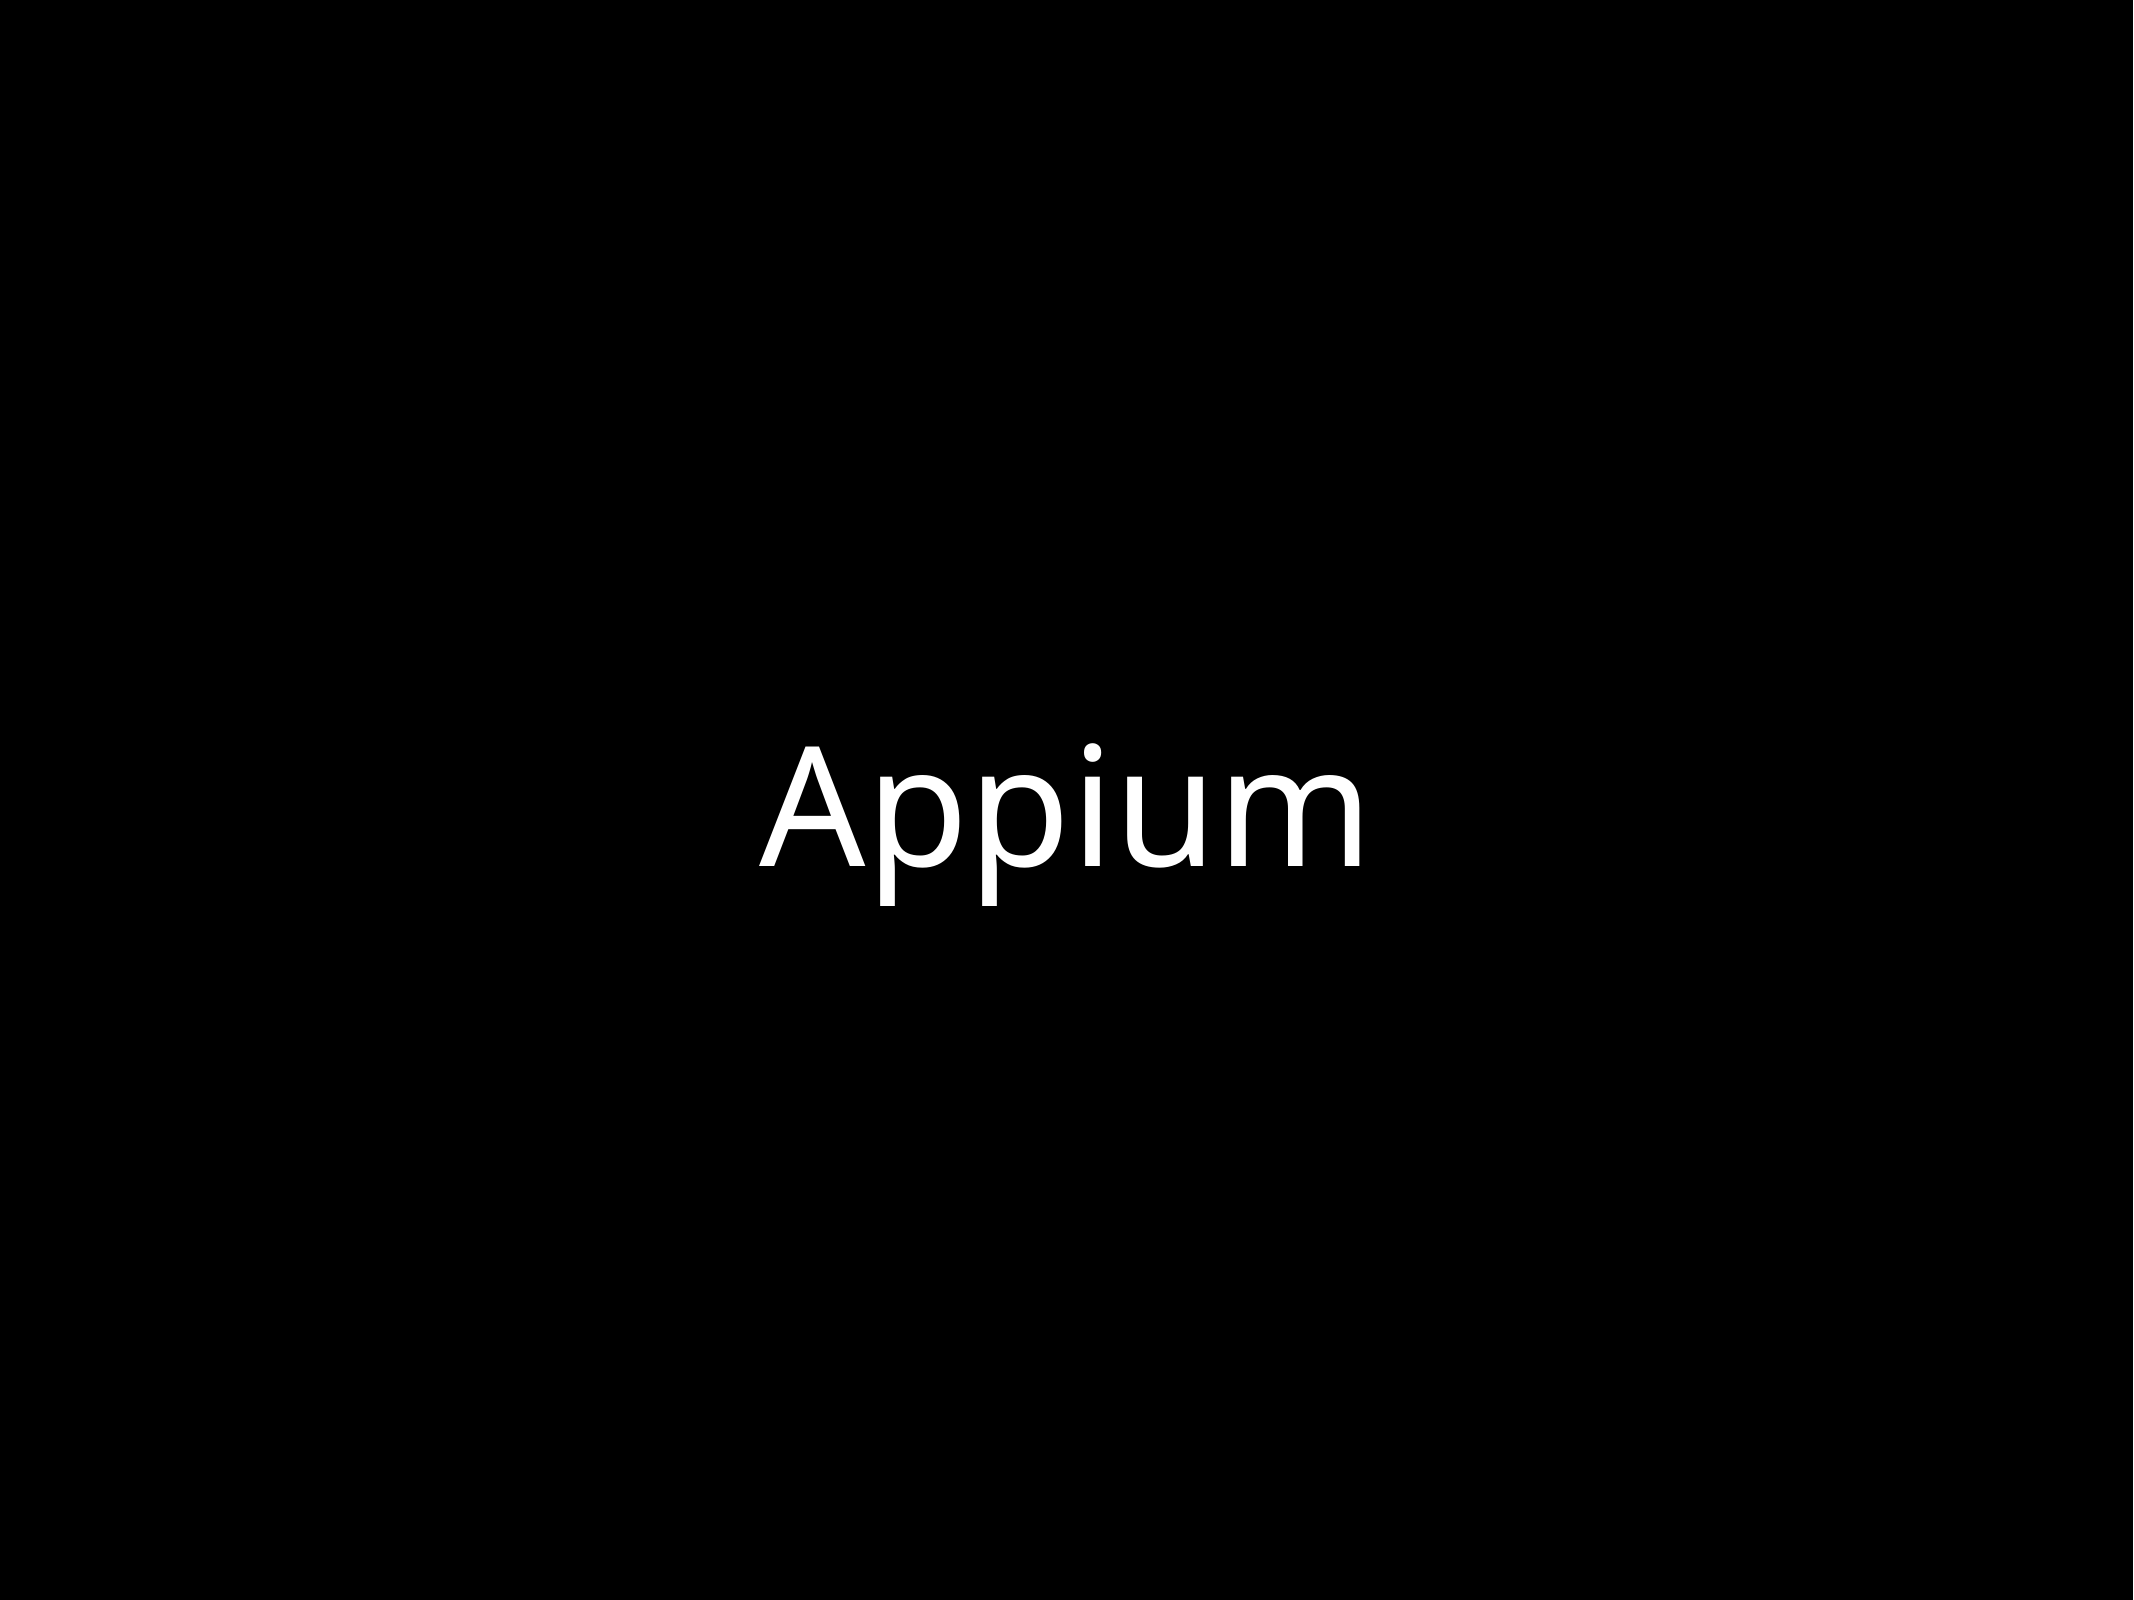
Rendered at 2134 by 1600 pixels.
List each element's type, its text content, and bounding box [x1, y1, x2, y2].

title Appium [208, 529, 1925, 1071]
